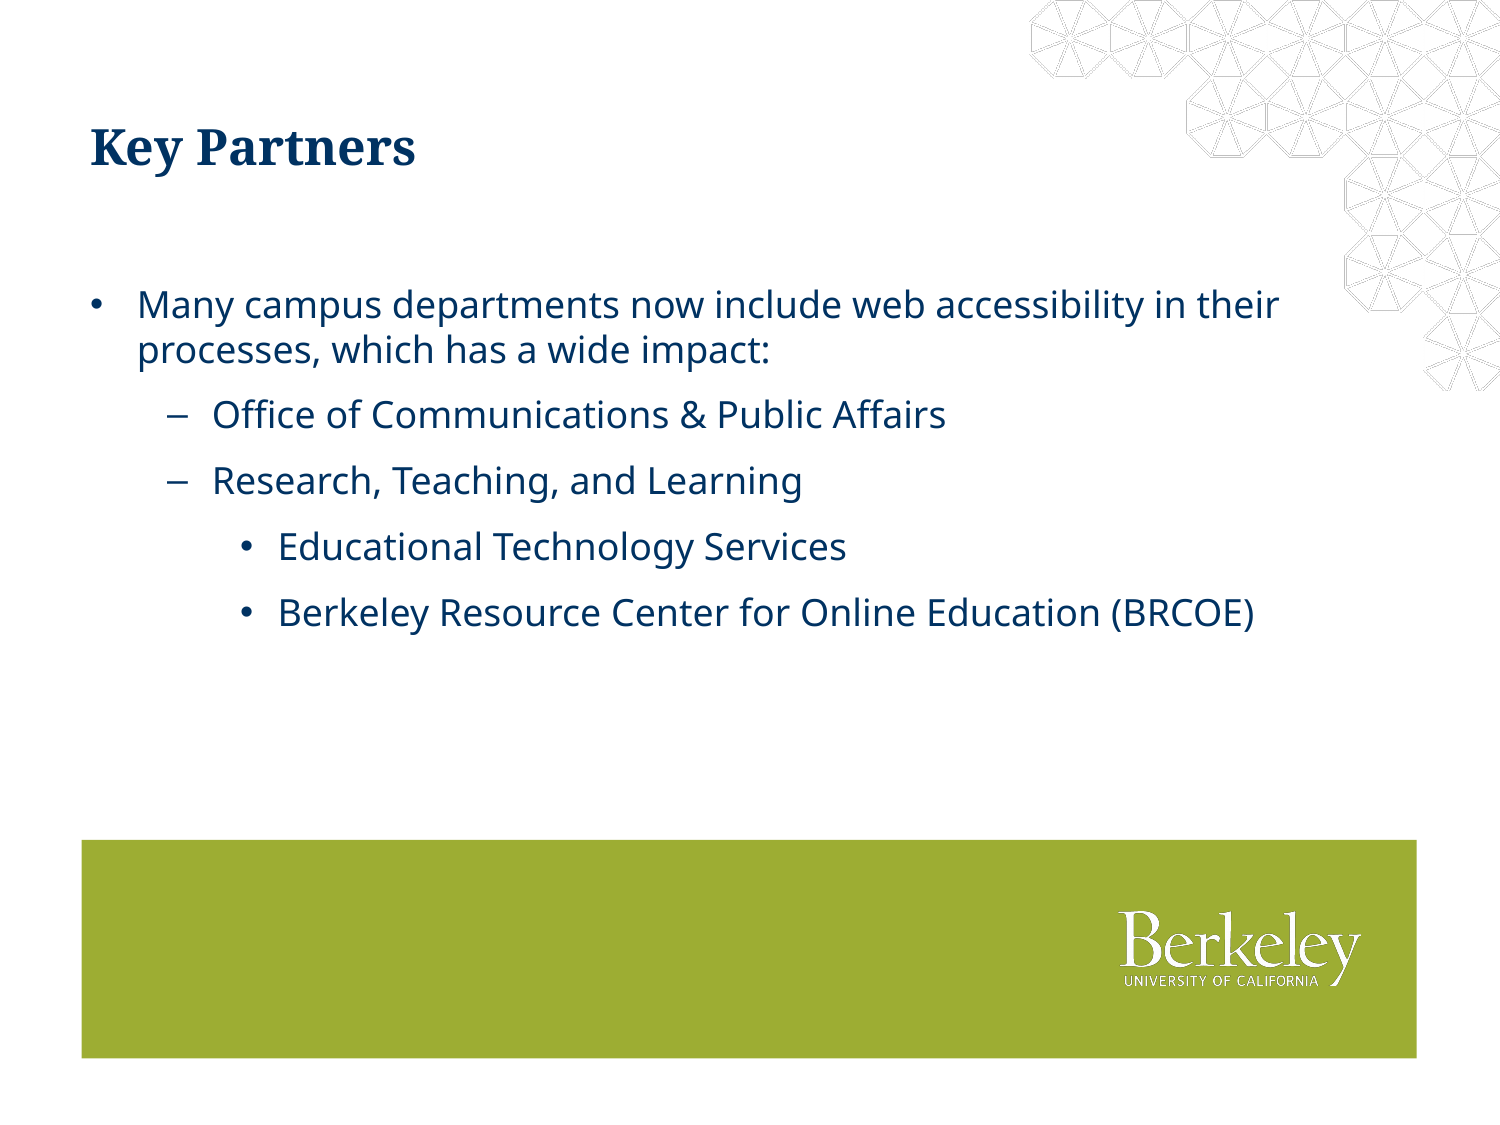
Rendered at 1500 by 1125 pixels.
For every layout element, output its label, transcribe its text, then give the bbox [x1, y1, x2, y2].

picture [1029, 0, 1500, 391]
title Key Partners [75, 116, 1005, 183]
list Many campus departments now include web accessibility in their processes, which has a wide impact: Office of Communications & Public Affairs Research, Teaching, and Learning Educational Technology Services Berkeley Resource Center for Online Education (BRCOE) [75, 273, 1365, 814]
picture [1118, 911, 1361, 986]
